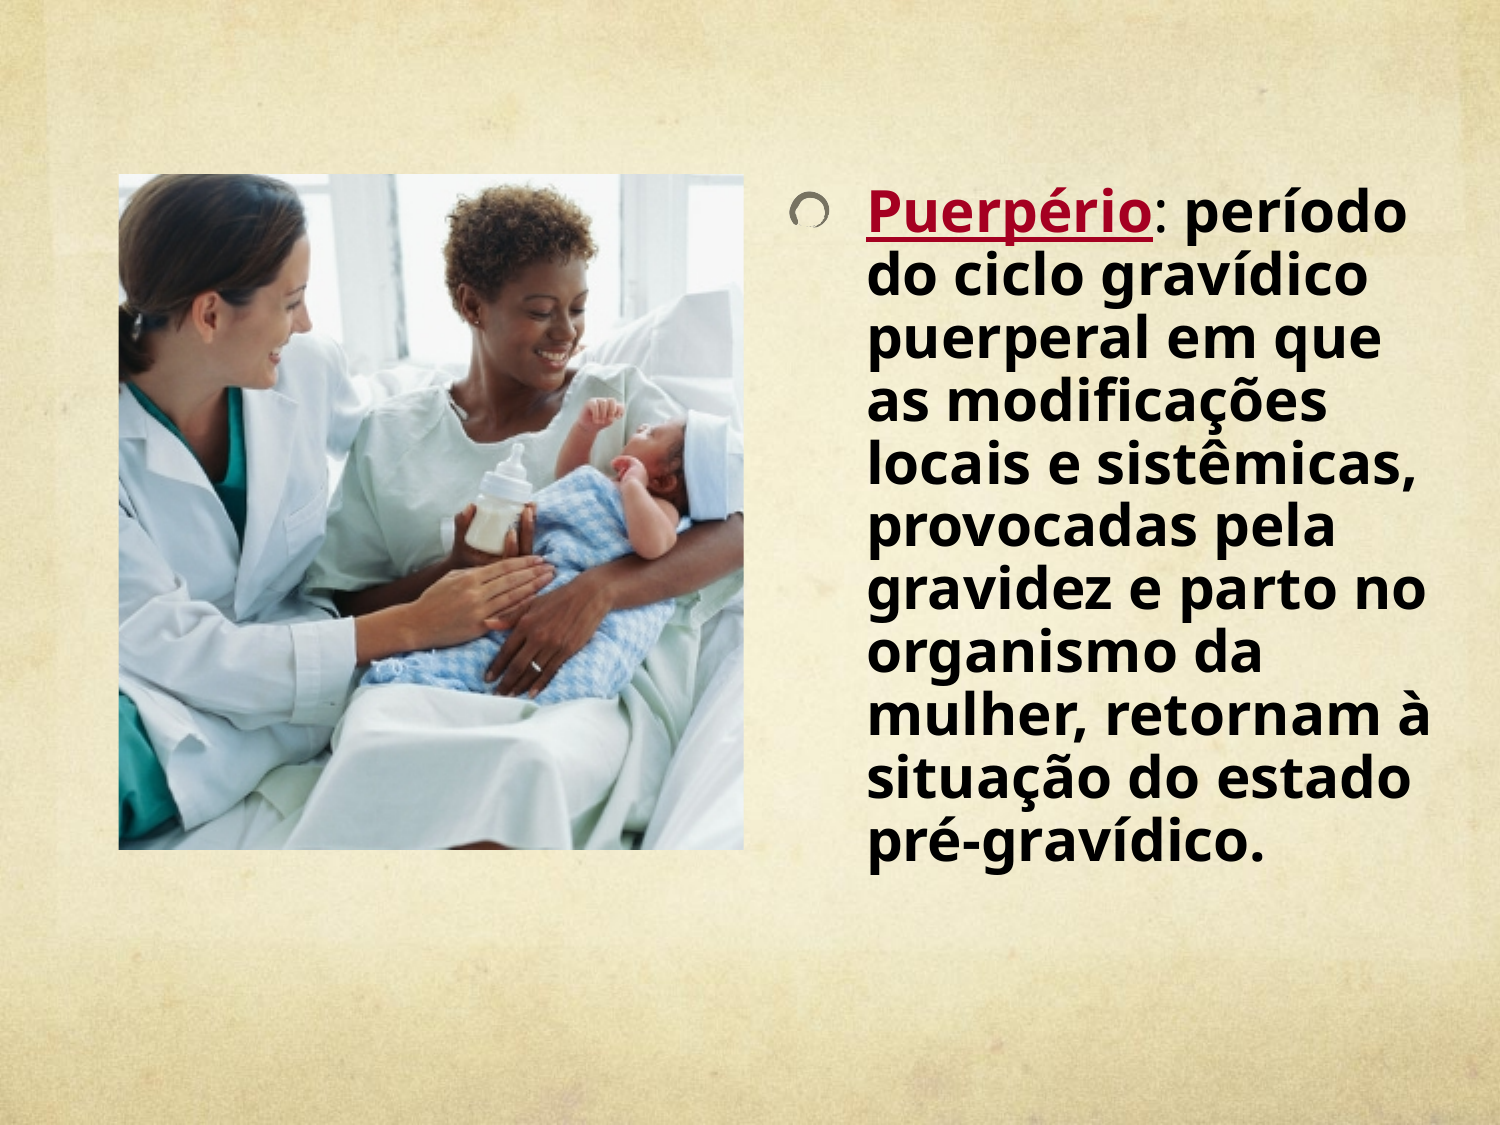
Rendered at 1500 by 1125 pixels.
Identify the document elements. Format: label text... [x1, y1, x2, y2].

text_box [118, 174, 745, 851]
picture [0, 0, 1500, 1125]
list Puerpério: período do ciclo gravídico puerperal em que as modificações locais e sistêmicas, provocadas pela gravidez e parto no organismo da mulher, retornam à situação do estado pré-gravídico. [774, 174, 1450, 1020]
